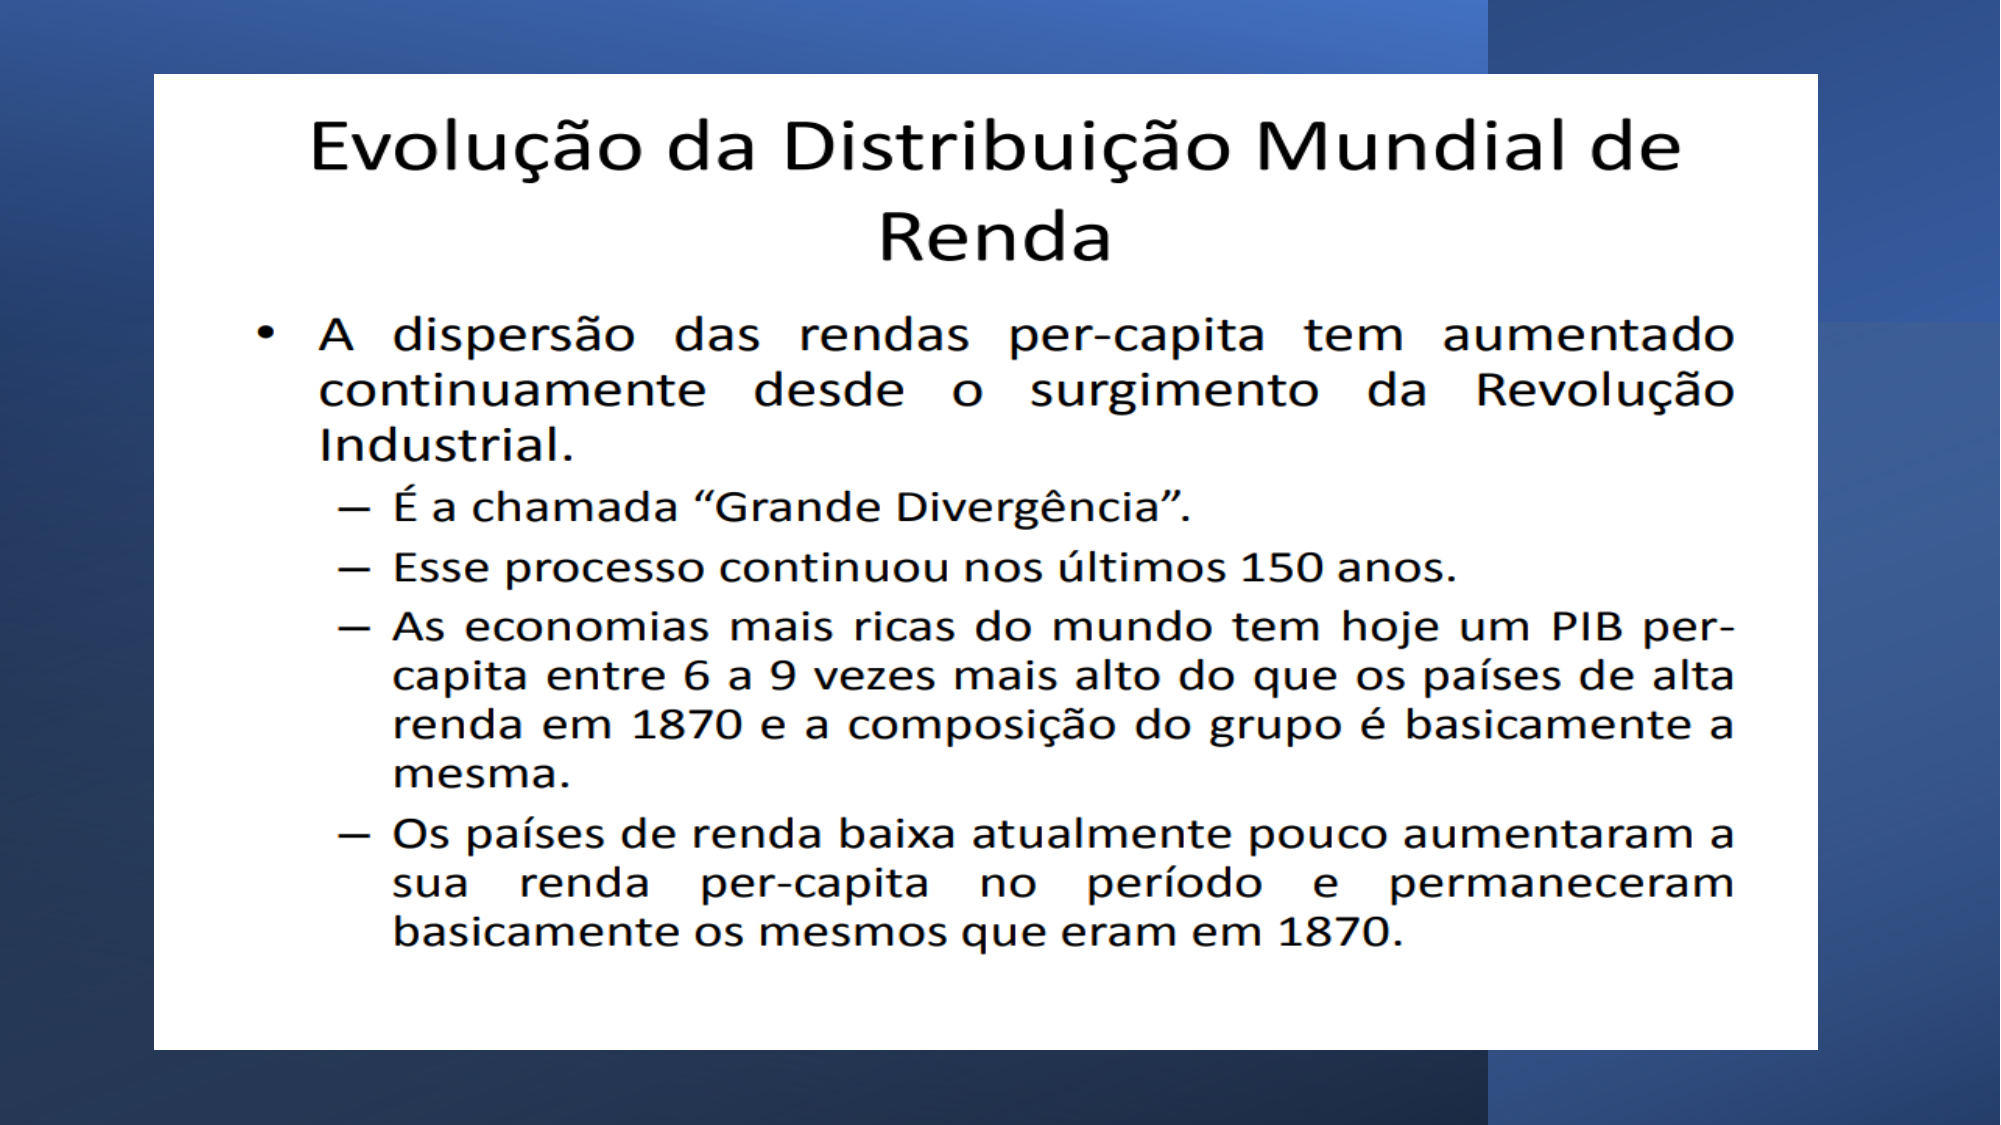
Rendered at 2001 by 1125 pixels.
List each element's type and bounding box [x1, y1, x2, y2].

text_box [0, 321, 2000, 1125]
picture [154, 74, 1818, 1050]
text_box [0, 0, 1489, 321]
text_box [1489, 0, 2000, 321]
